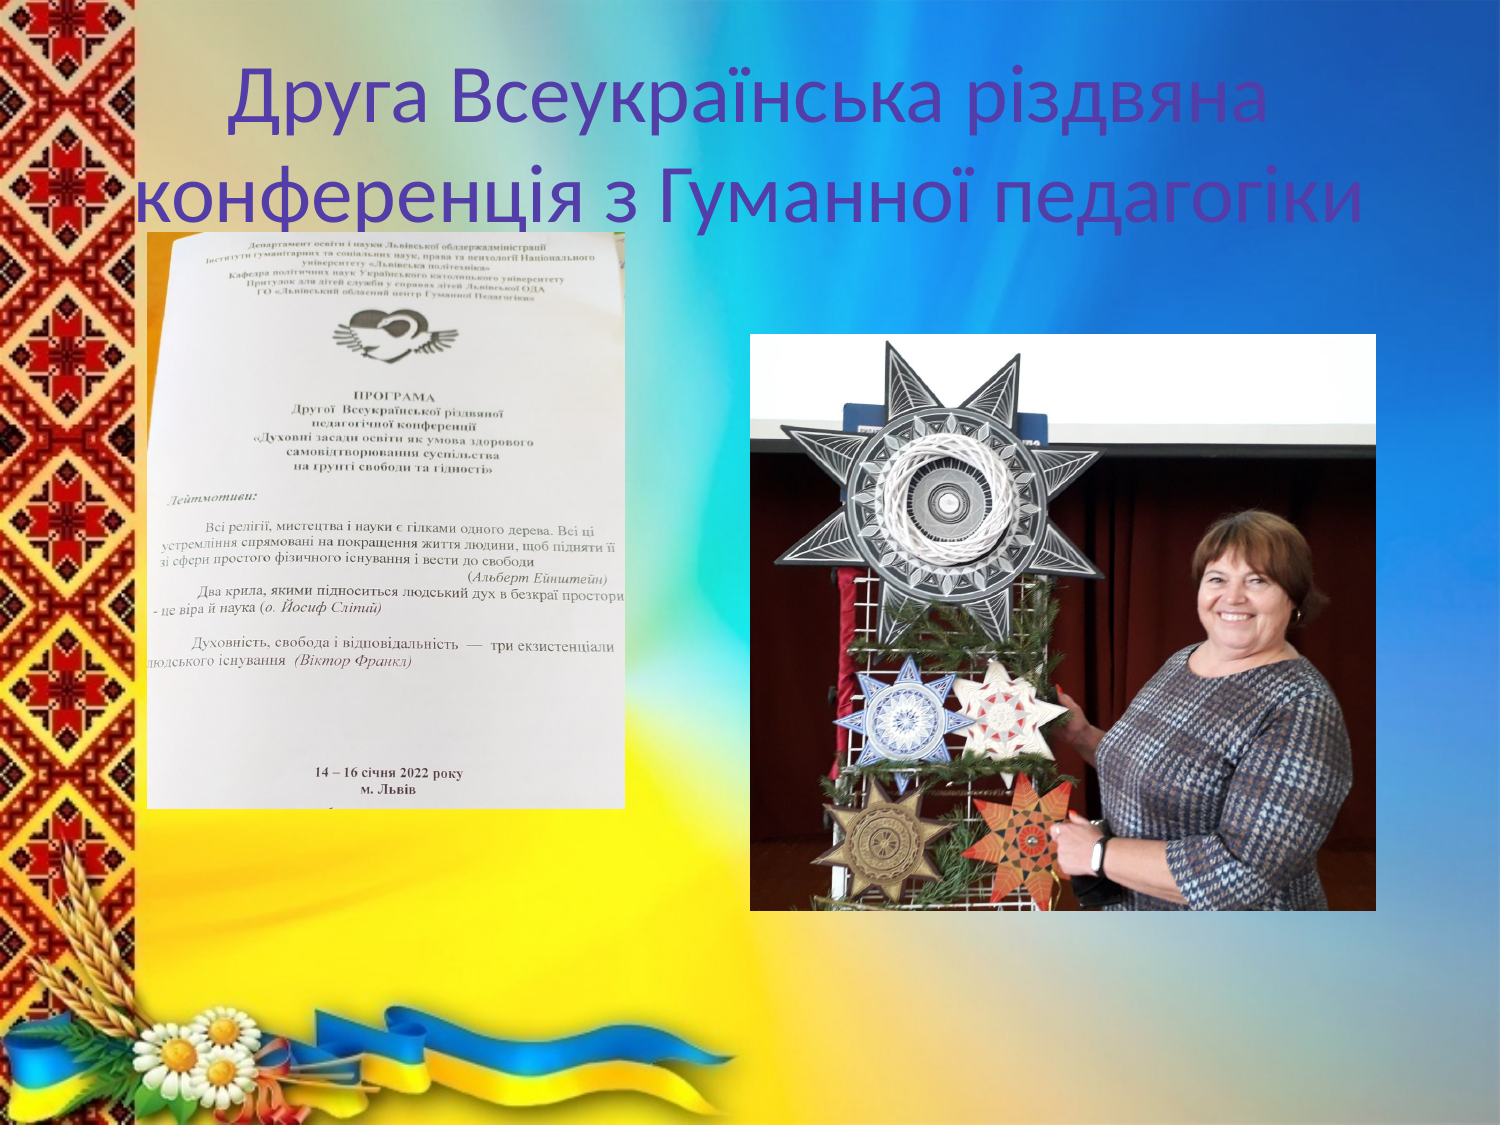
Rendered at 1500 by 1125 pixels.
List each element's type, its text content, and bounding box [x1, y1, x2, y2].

picture [0, 0, 1500, 1125]
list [147, 232, 625, 810]
title Друга Всеукраїнська різдвяна конференція з Гуманної педагогіки [75, 45, 1425, 233]
